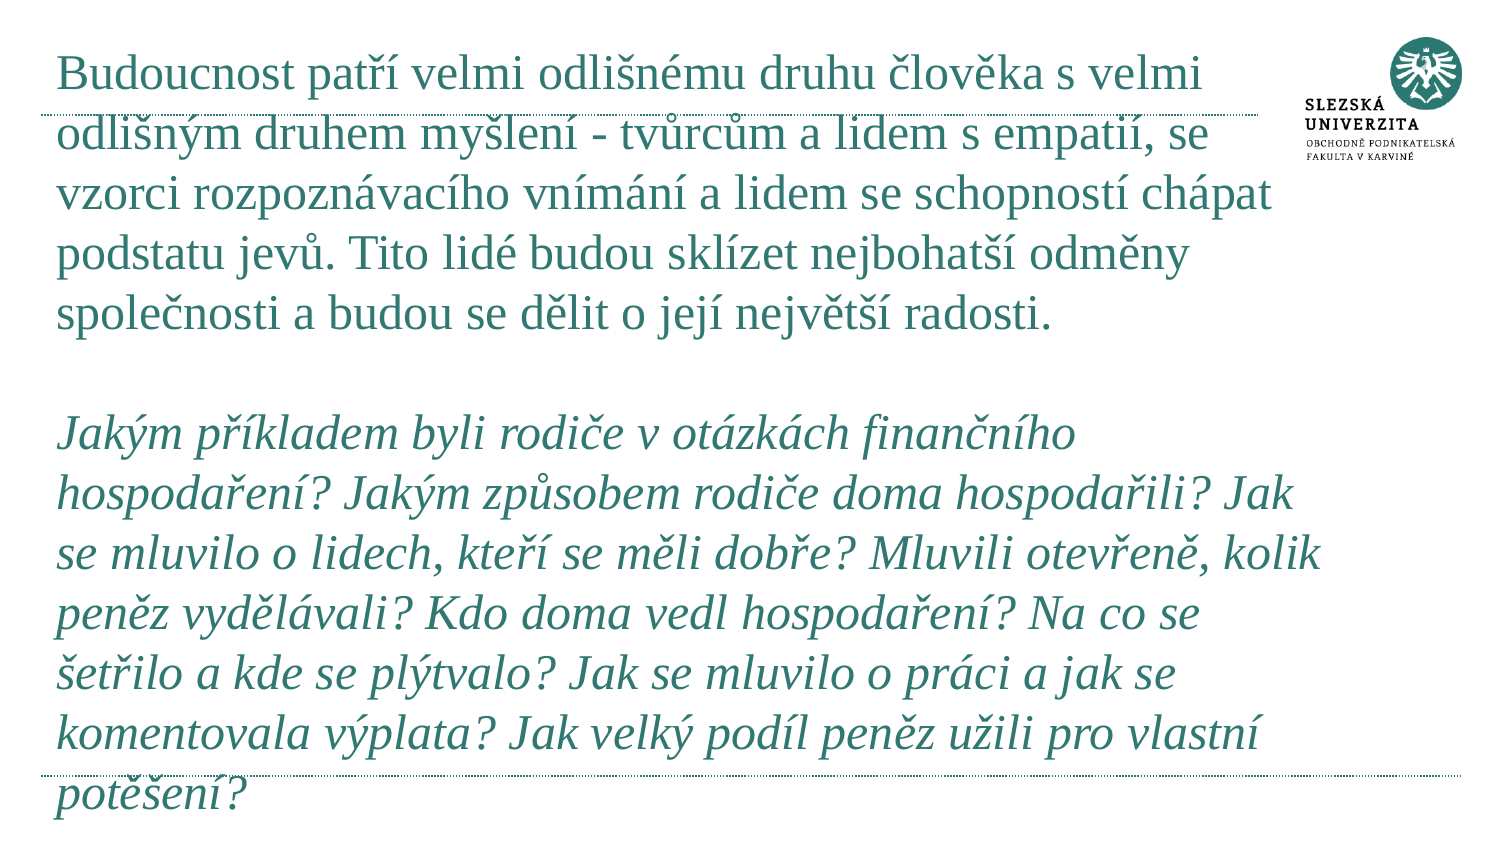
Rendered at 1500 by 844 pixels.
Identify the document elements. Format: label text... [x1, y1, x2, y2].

picture [1341, 37, 1462, 160]
title Budoucnost patří velmi odlišnému druhu člověka s velmi odlišným druhem myšlení - tvůrcům a lidem s empatií, se vzorci rozpoznávacího vnímání a lidem se schopností chápat podstatu jevů. Tito lidé budou sklízet nejbohatší odměny společnosti a budou se dělit o její největší radosti. Jakým příkladem byli rodiče v otázkách finančního hospodaření? Jakým způsobem rodiče doma hospodařili? Jak se mluvilo o lidech, kteří se měli dobře? Mluvili otevřeně, kolik peněz vydělávali? Kdo doma vedl hospodaření? Na co se šetřilo a kde se plýtvalo? Jak se mluvilo o práci a jak se komentovala výplata? Jak velký podíl peněz užili pro vlastní potěšení? [41, 32, 1341, 777]
